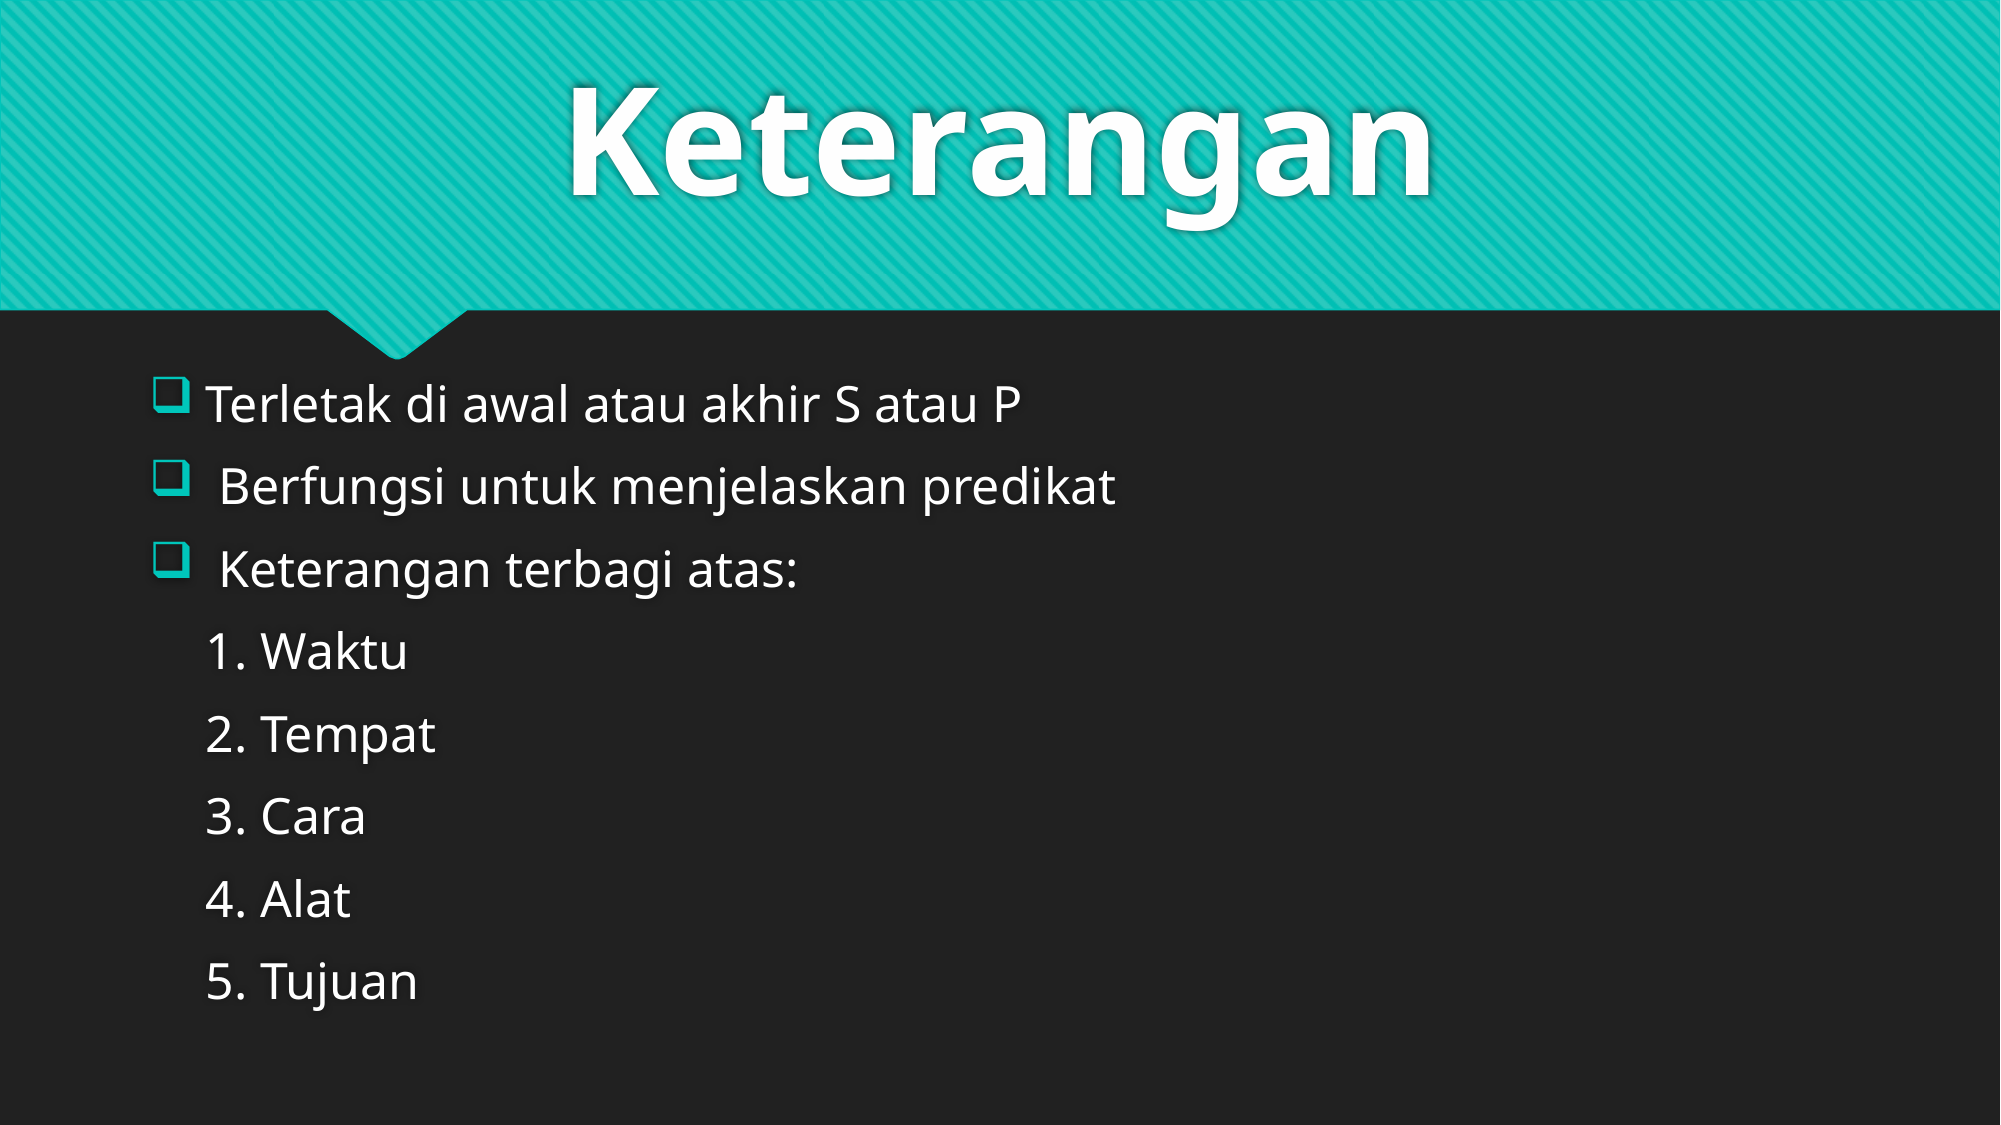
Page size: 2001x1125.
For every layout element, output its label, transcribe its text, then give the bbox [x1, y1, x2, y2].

list Terletak di awal atau akhir S atau P Berfungsi untuk menjelaskan predikat Keterangan terbagi atas: 1. Waktu 2. Tempat 3. Cara 4. Alat 5. Tujuan [134, 364, 1866, 1052]
title Keterangan [132, 73, 1868, 233]
